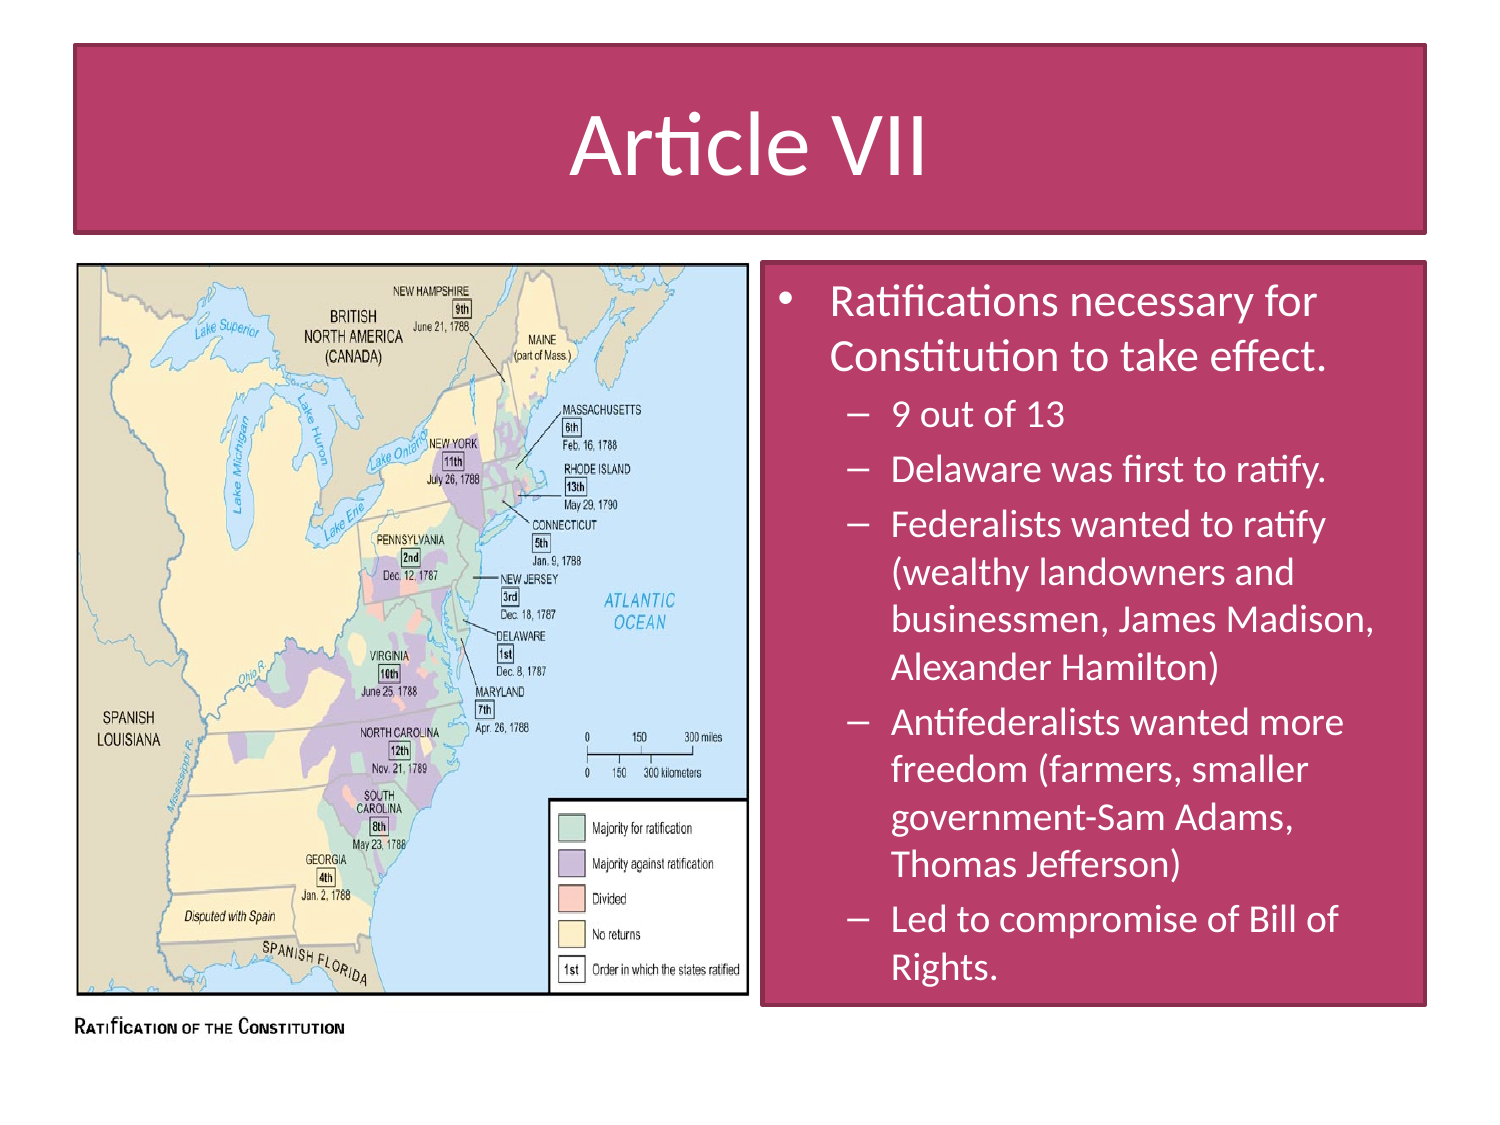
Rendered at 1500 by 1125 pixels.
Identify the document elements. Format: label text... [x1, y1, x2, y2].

picture [74, 262, 751, 1046]
title Article VII [73, 43, 1427, 235]
list Ratifications necessary for Constitution to take effect. 9 out of 13 Delaware was first to ratify. Federalists wanted to ratify (wealthy landowners and businessmen, James Madison, Alexander Hamilton) Antifederalists wanted more freedom (farmers, smaller government-Sam Adams, Thomas Jefferson) Led to compromise of Bill of Rights. [760, 260, 1427, 1007]
